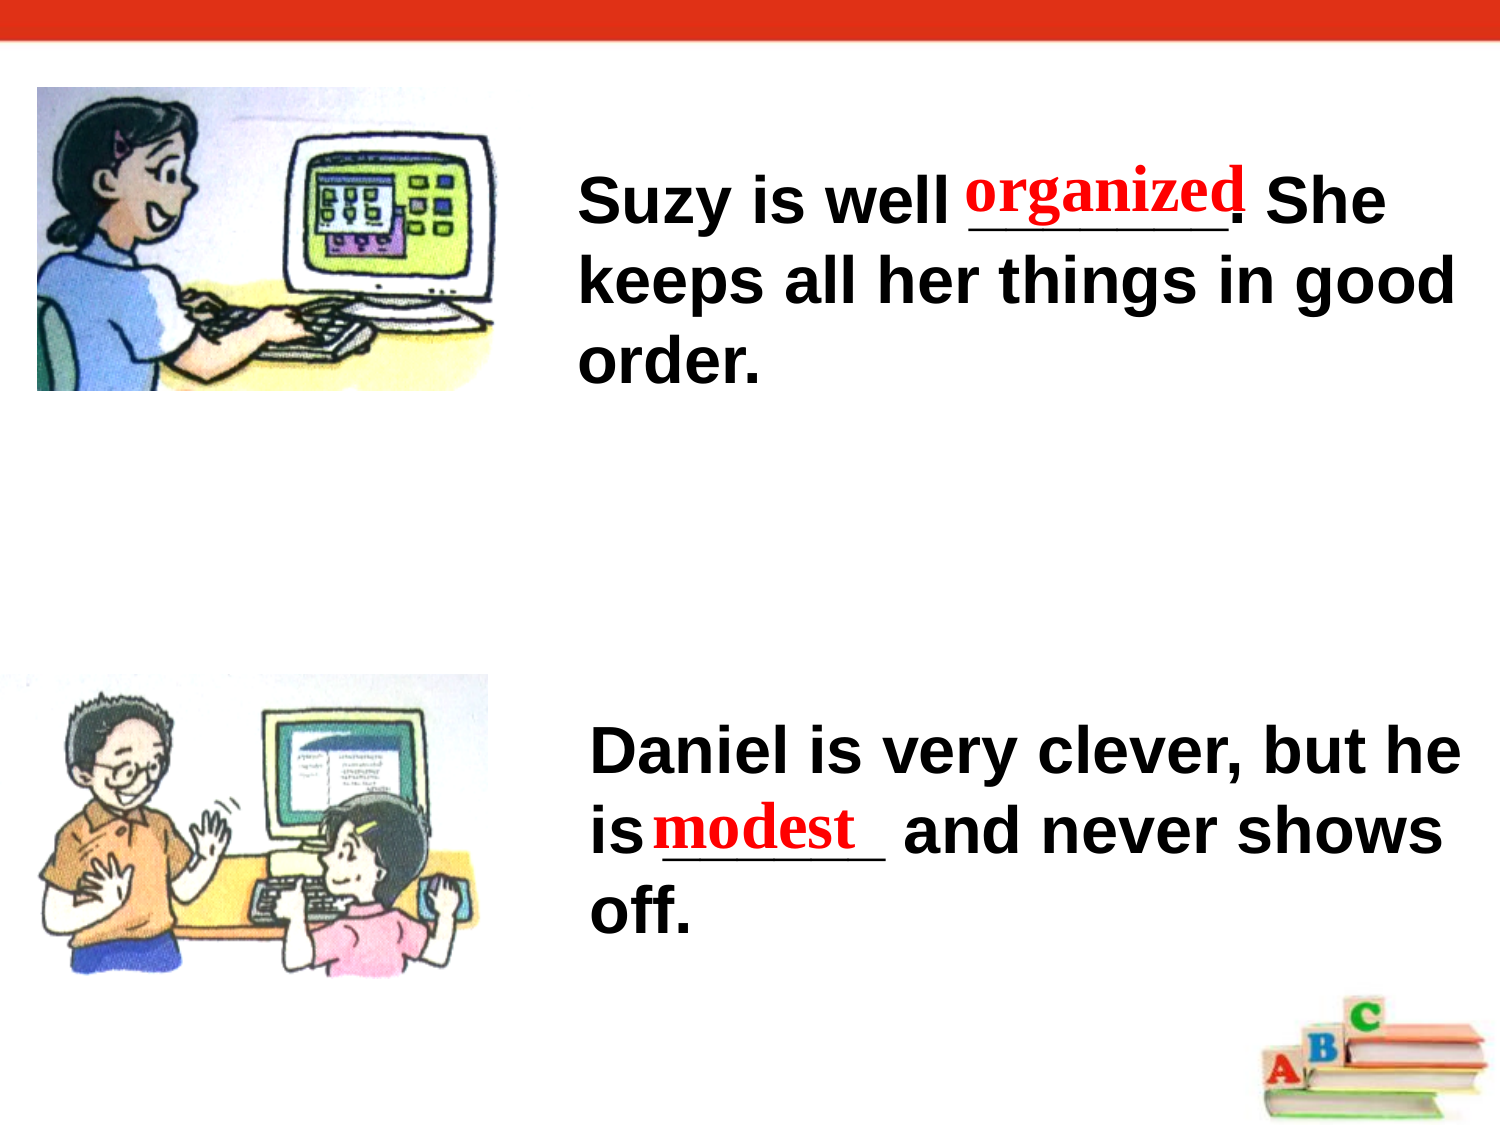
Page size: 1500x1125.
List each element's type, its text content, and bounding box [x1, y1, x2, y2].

picture [0, 0, 1500, 1125]
text_box Suzy is well _______. She keeps all her things in good order. [562, 149, 1500, 405]
text_box Daniel is very clever, but he is ______ and never shows off. [575, 699, 1500, 955]
text_box organized [949, 137, 1325, 233]
text_box modest [637, 774, 1050, 870]
